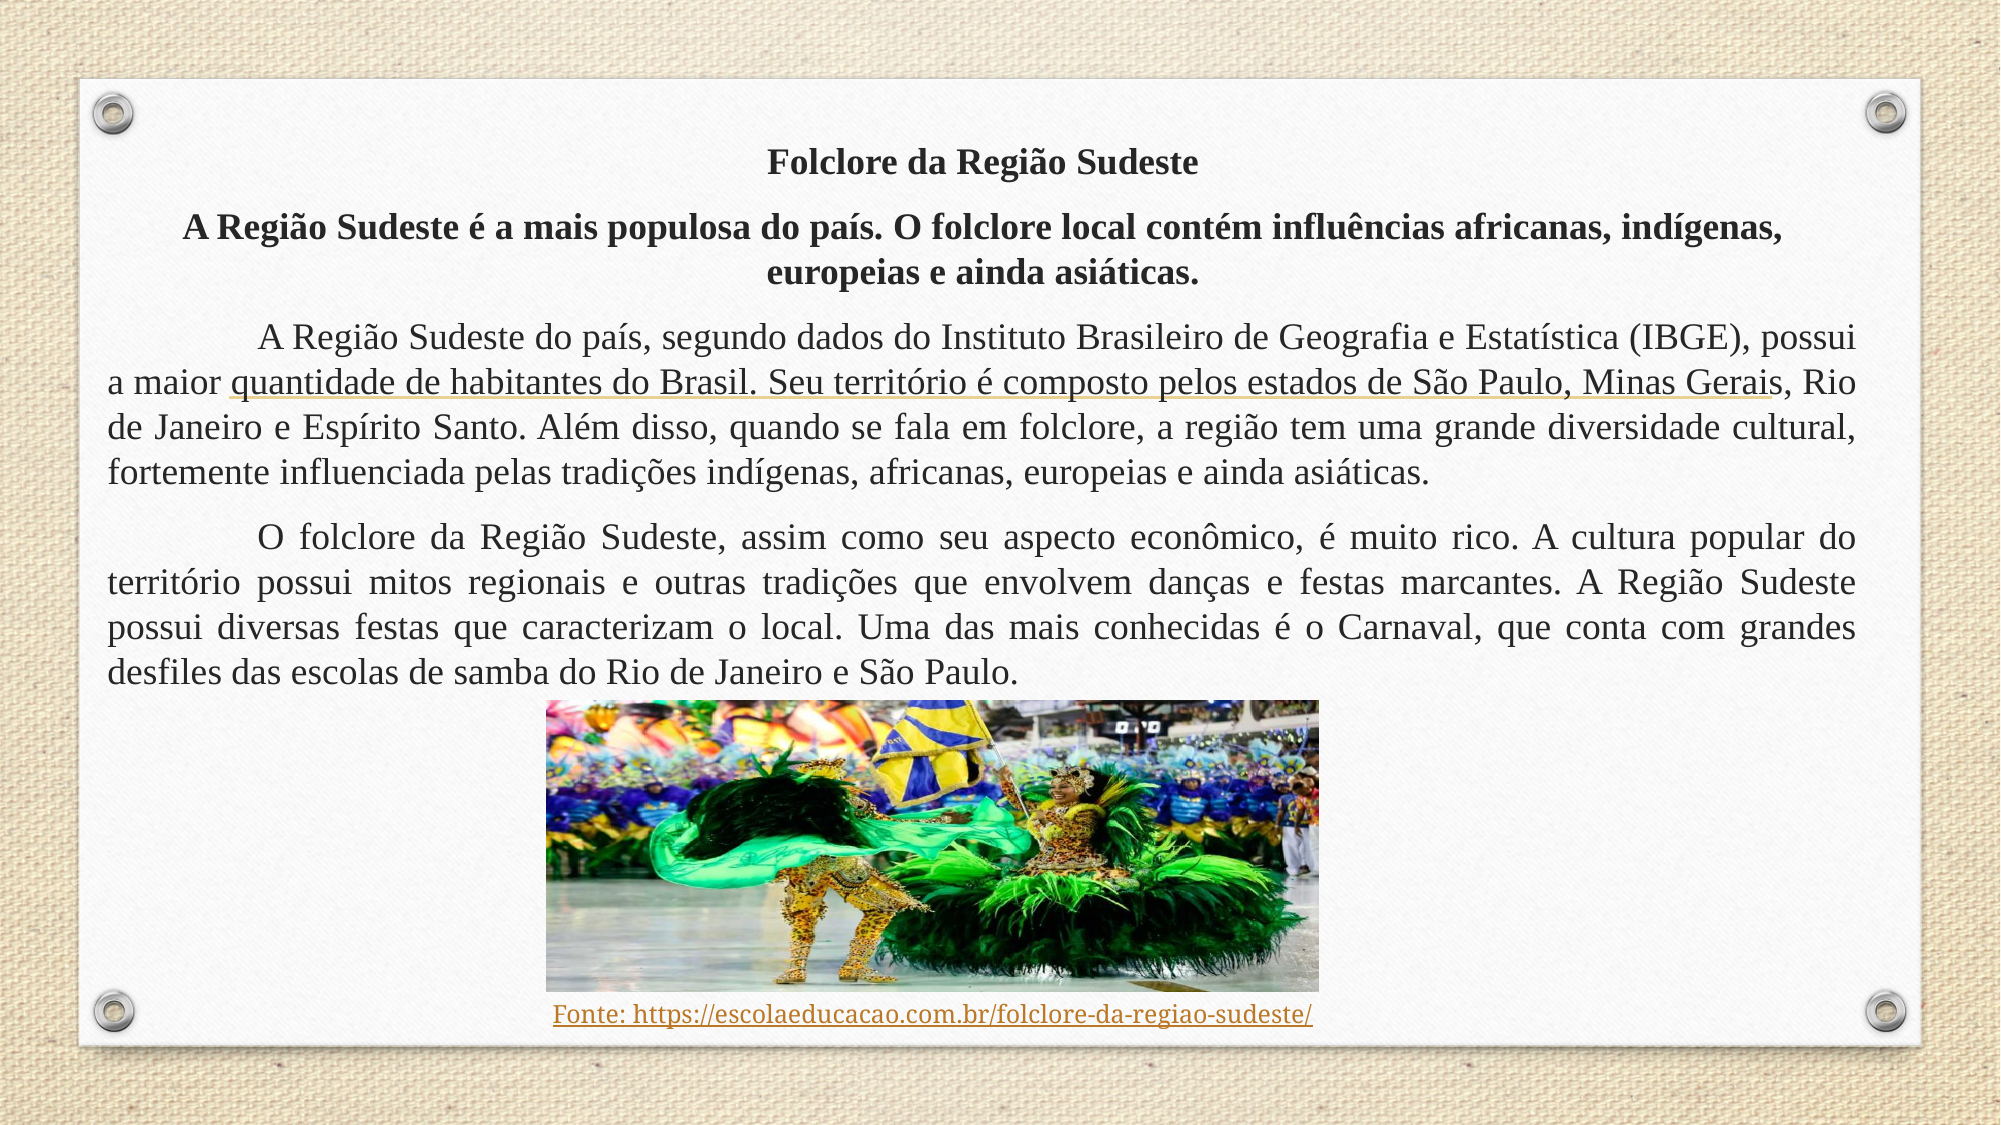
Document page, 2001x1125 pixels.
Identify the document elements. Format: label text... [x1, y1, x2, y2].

list Folclore da Região Sudeste A Região Sudeste é a mais populosa do país. O folclore local contém influências africanas, indígenas, europeias e ainda asiáticas. A Região Sudeste do país, segundo dados do Instituto Brasileiro de Geografia e Estatística (IBGE), possui a maior quantidade de habitantes do Brasil. Seu território é composto pelos estados de São Paulo, Minas Gerais, Rio de Janeiro e Espírito Santo. Além disso, quando se fala em folclore, a região tem uma grande diversidade cultural, fortemente influenciada pelas tradições indígenas, africanas, europeias e ainda asiáticas. O folclore da Região Sudeste, assim como seu aspecto econômico, é muito rico. A cultura popular do território possui mitos regionais e outras tradições que envolvem danças e festas marcantes. A Região Sudeste possui diversas festas que caracterizam o local. Uma das mais conhecidas é o Carnaval, que conta com grandes desfiles das escolas de samba do Rio de Janeiro e São Paulo. [92, 129, 1874, 1026]
picture [0, 0, 2001, 1125]
text_box Fonte: https://escolaeducacao.com.br/folclore-da-regiao-sudeste/ [537, 991, 1328, 1040]
